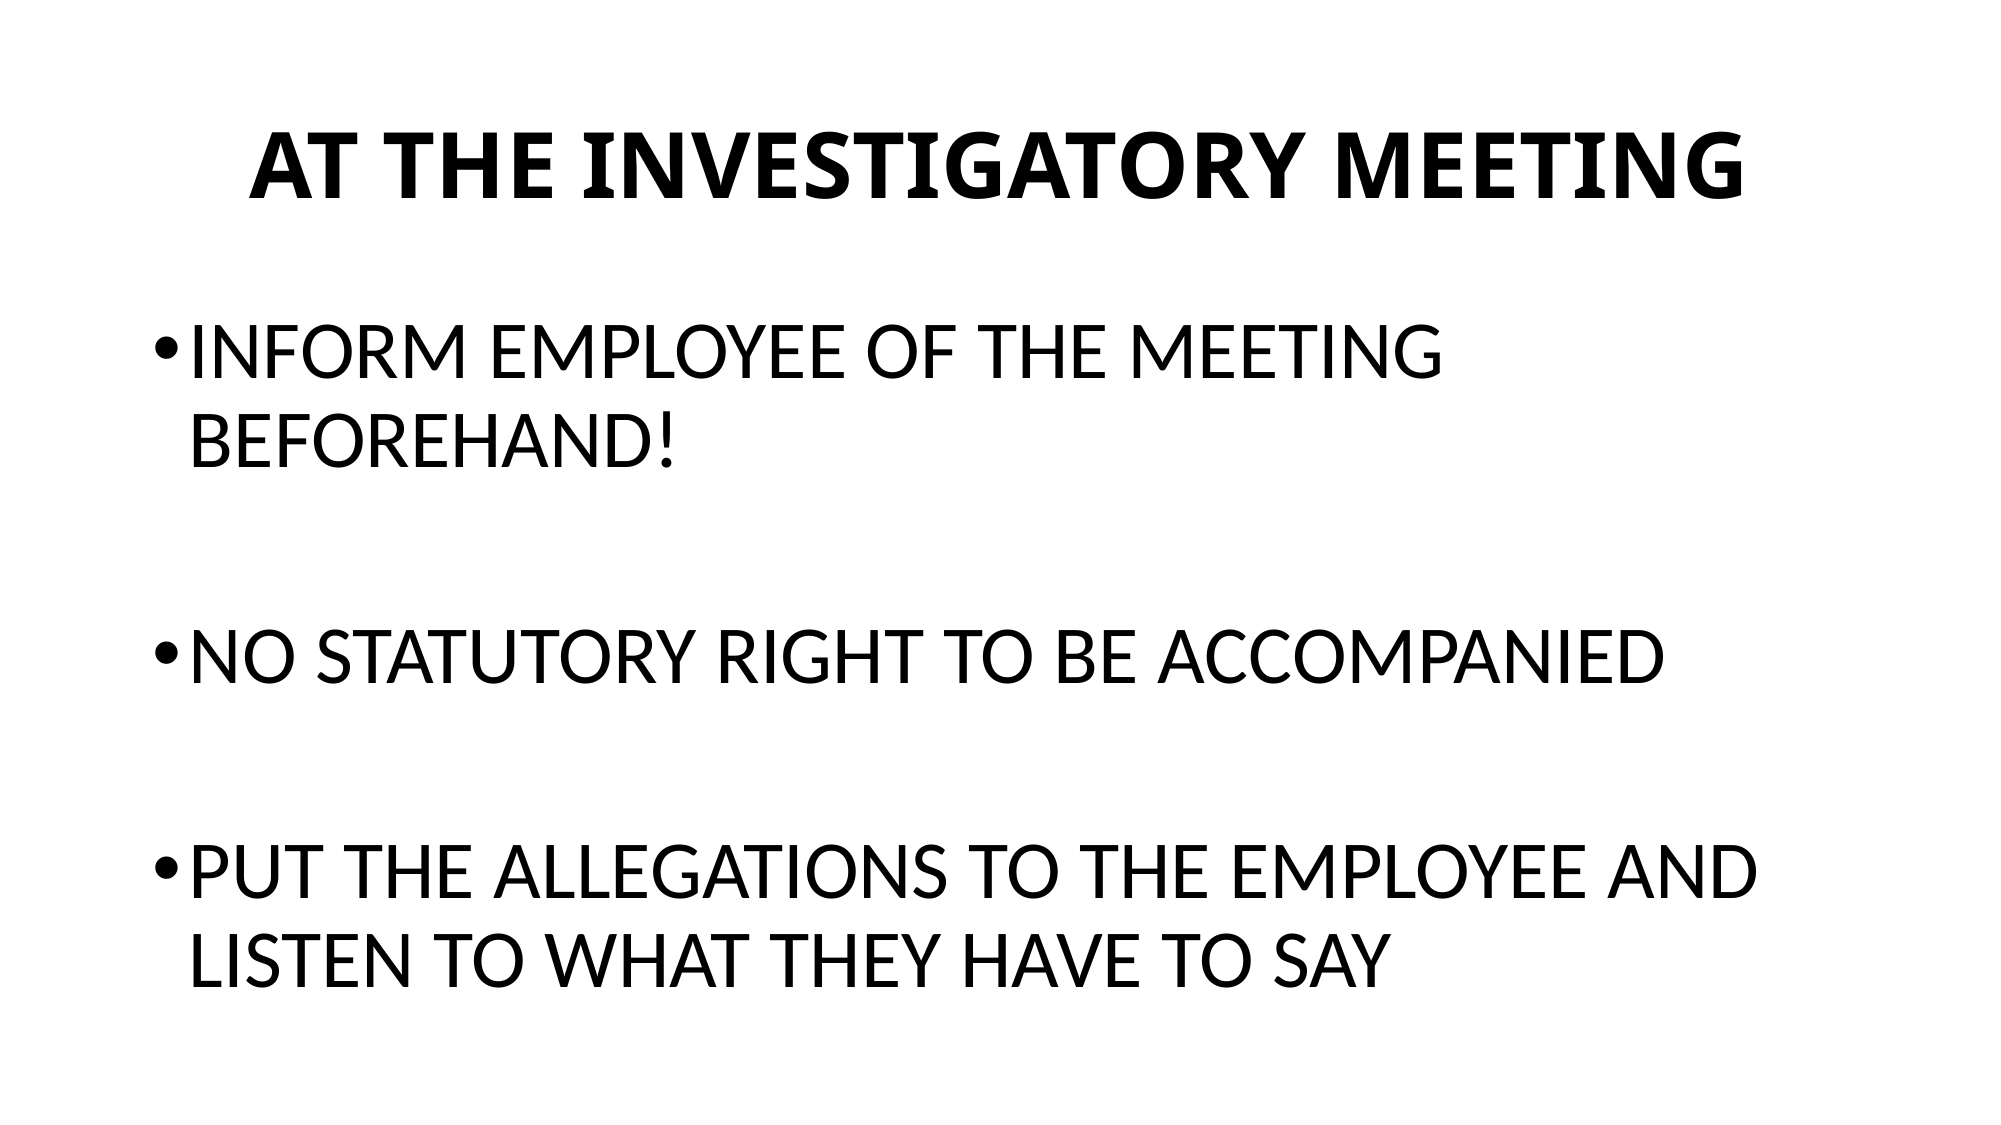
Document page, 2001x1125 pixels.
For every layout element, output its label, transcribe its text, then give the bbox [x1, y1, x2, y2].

title AT THE INVESTIGATORY MEETING [137, 59, 1863, 278]
list INFORM EMPLOYEE OF THE MEETING BEFOREHAND! NO STATUTORY RIGHT TO BE ACCOMPANIED PUT THE ALLEGATIONS TO THE EMPLOYEE AND LISTEN TO WHAT THEY HAVE TO SAY [137, 299, 1863, 1014]
